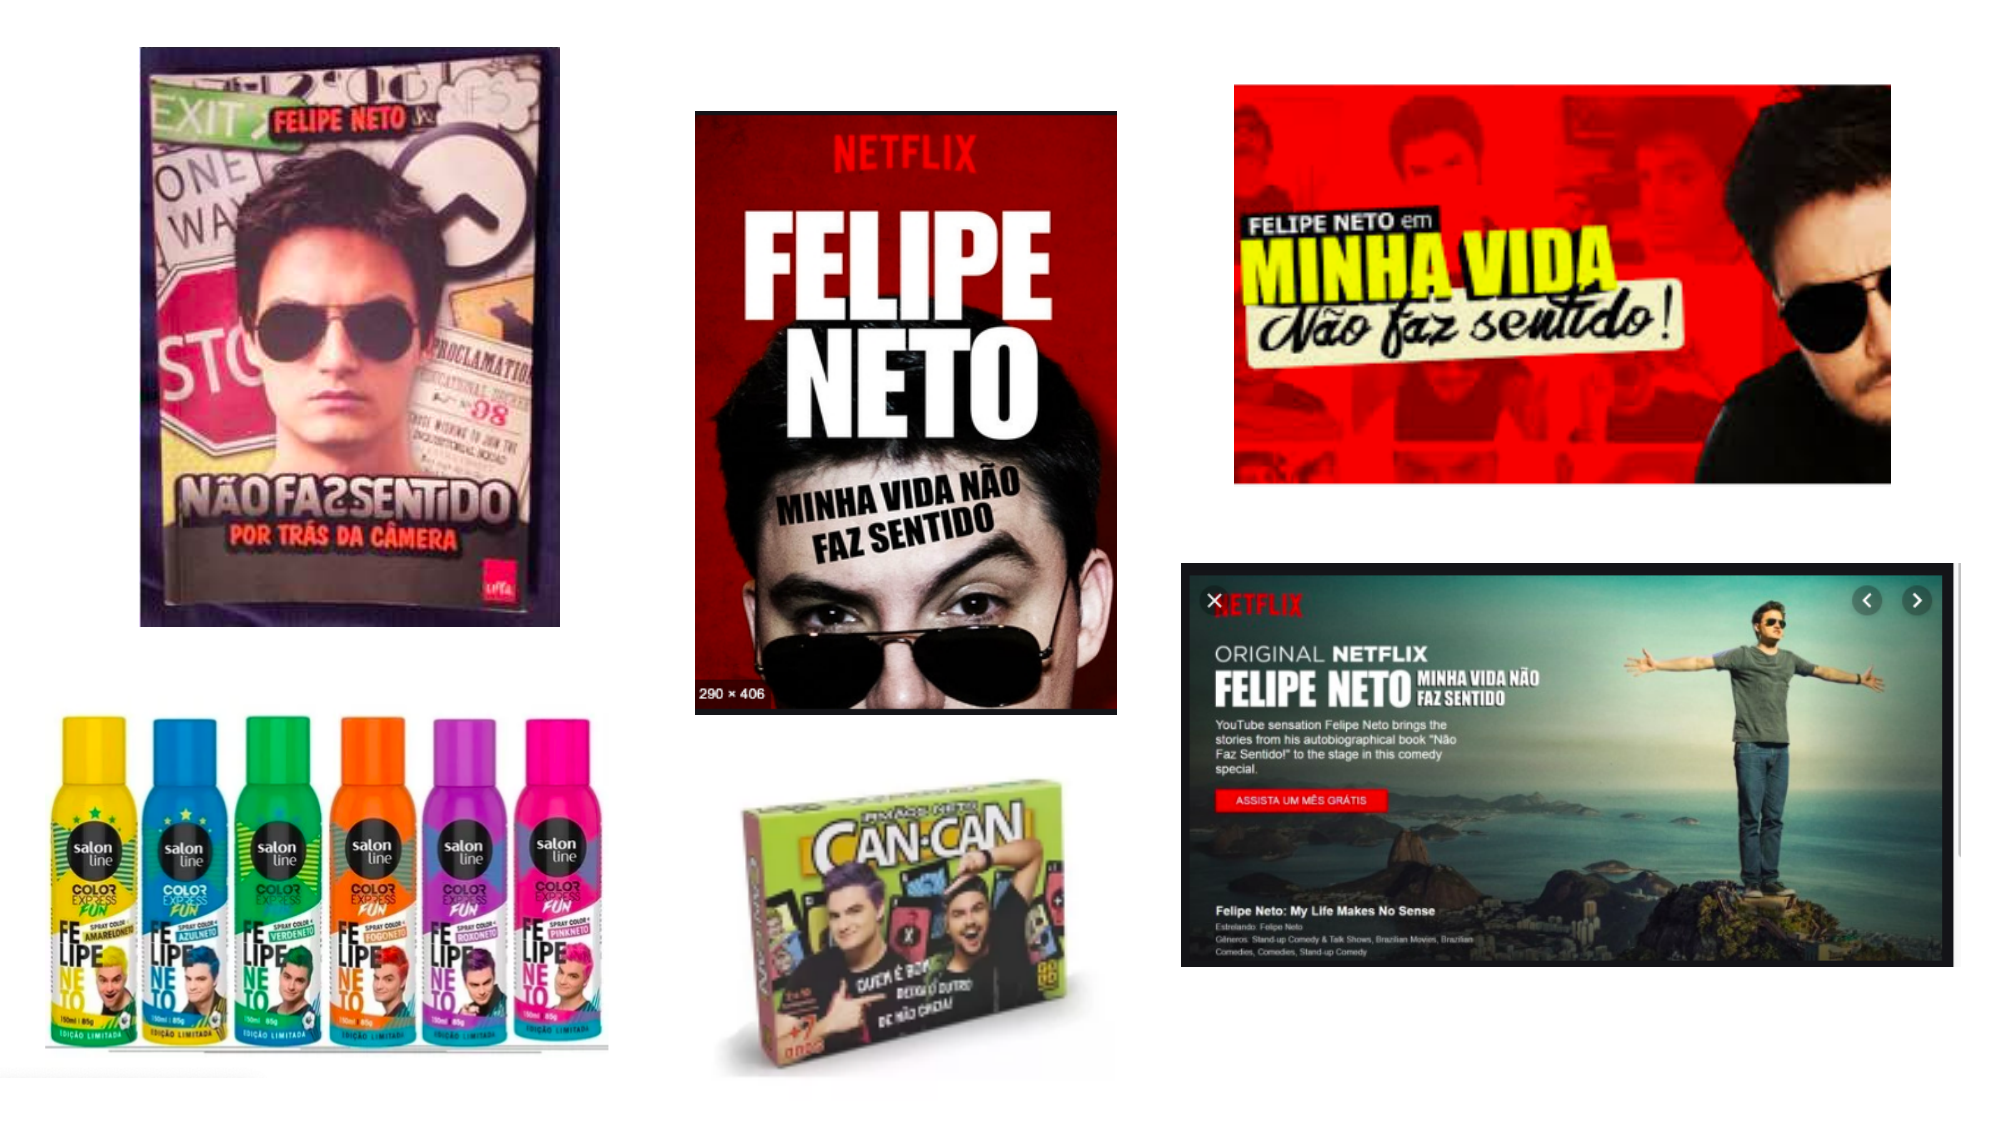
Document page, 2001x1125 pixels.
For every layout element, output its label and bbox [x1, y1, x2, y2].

picture [139, 47, 560, 627]
picture [705, 749, 1125, 1101]
picture [0, 685, 639, 1078]
picture [1234, 83, 1891, 487]
picture [695, 111, 1117, 715]
picture [1181, 563, 1961, 967]
